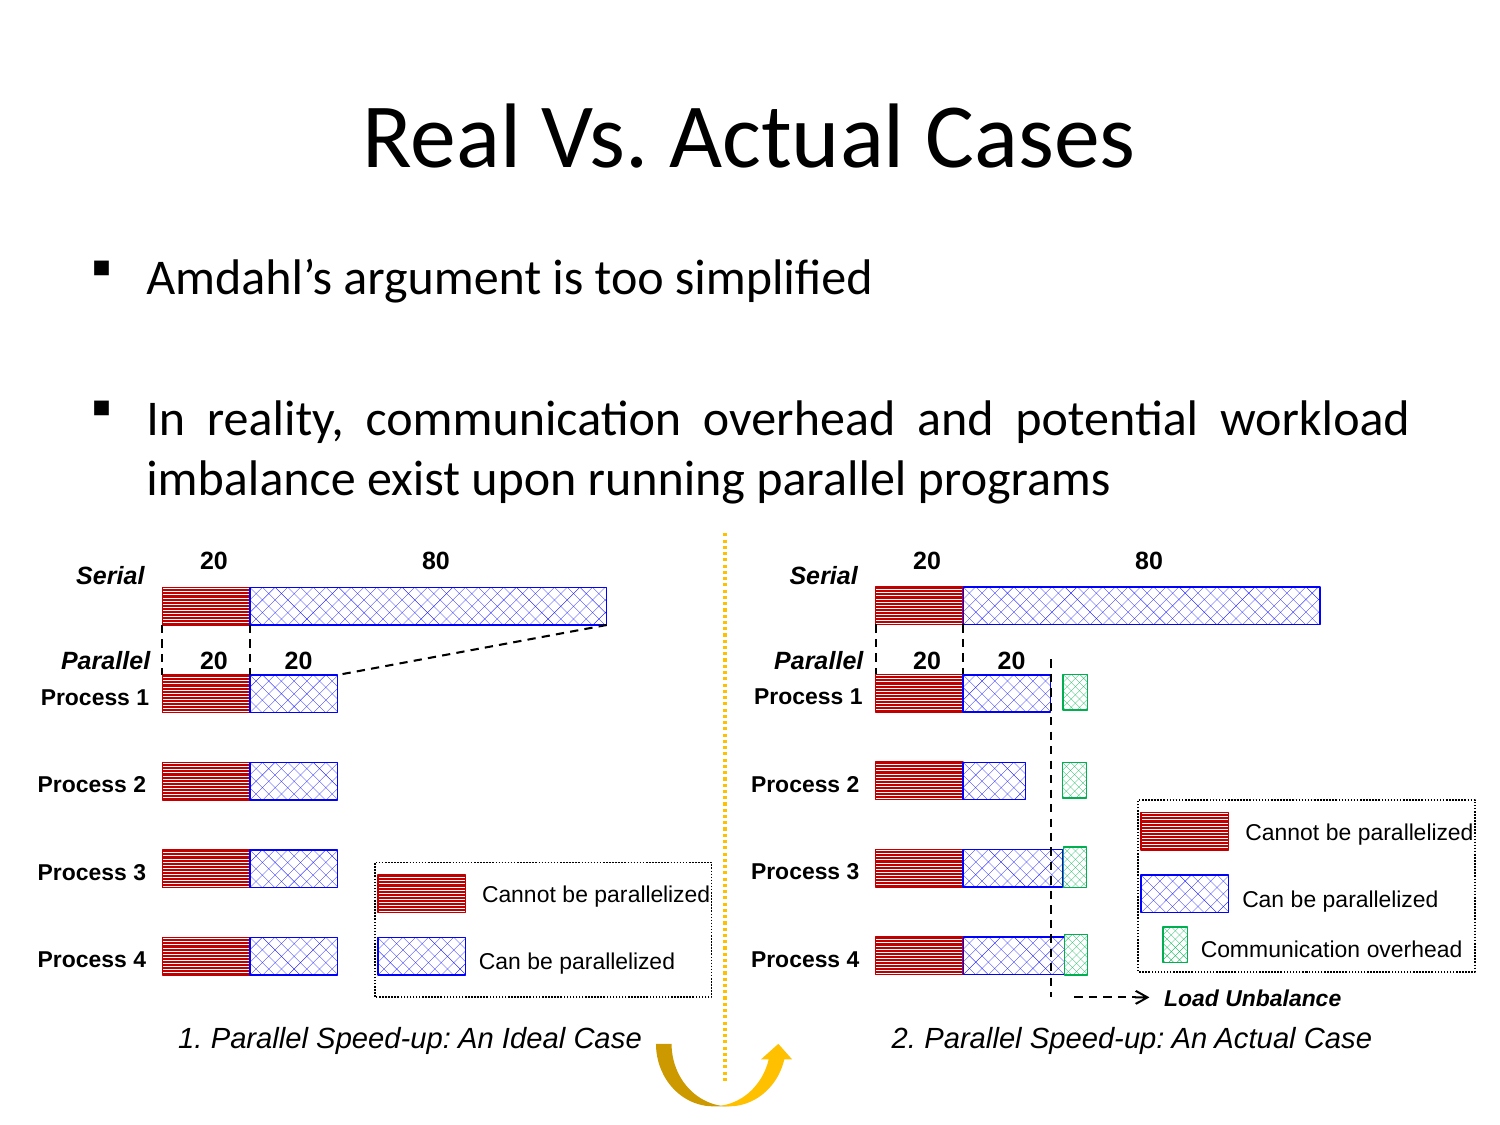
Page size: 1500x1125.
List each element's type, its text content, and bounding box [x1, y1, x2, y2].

text_box [1056, 935, 1062, 977]
text_box [1136, 798, 1477, 974]
text_box [160, 585, 248, 627]
text_box [874, 585, 961, 627]
text_box [961, 935, 1046, 977]
text_box Process 1 [40, 682, 150, 710]
text_box Process 3 [37, 857, 147, 885]
text_box [1061, 845, 1089, 890]
text_box [160, 760, 248, 802]
text_box 20 [913, 544, 942, 575]
text_box Load Unbalance [1164, 983, 1342, 1012]
text_box [653, 1041, 795, 1109]
text_box Process 4 [751, 944, 860, 972]
text_box [160, 673, 248, 715]
text_box [160, 935, 248, 977]
title Real Vs. Actual Cases [75, 37, 1425, 225]
text_box Process 4 [37, 944, 147, 973]
text_box [160, 848, 248, 890]
text_box [373, 860, 714, 999]
text_box Parallel [60, 644, 151, 675]
text_box Process 1 [754, 681, 863, 710]
text_box [961, 847, 1046, 889]
text_box [248, 760, 339, 802]
text_box [248, 848, 339, 890]
text_box [961, 760, 1028, 801]
text_box [961, 673, 1046, 714]
text_box [874, 672, 961, 714]
text_box [1056, 847, 1061, 889]
text_box Serial [76, 559, 145, 590]
text_box 20 [199, 644, 228, 675]
text_box Process 2 [37, 769, 147, 798]
text_box [248, 585, 609, 627]
text_box 80 [422, 544, 450, 575]
list Amdahl’s argument is too simplified In reality, communication overhead and potential workload imbalance exist upon running parallel programs [75, 237, 1425, 980]
text_box [961, 585, 1322, 627]
text_box 20 [284, 644, 313, 675]
text_box Process 2 [751, 769, 860, 797]
text_box [1161, 925, 1189, 965]
text_box [1062, 932, 1089, 977]
text_box Process 3 [751, 856, 860, 885]
text_box 2. Parallel Speed-up: An Actual Case [876, 1011, 1388, 1062]
text_box 20 [199, 544, 228, 575]
text_box [874, 935, 961, 977]
text_box 1. Parallel Speed-up: An Ideal Case [163, 1012, 658, 1063]
text_box Communication overhead [1200, 934, 1463, 963]
text_box [1060, 760, 1089, 800]
text_box [248, 935, 339, 977]
text_box Serial [789, 559, 858, 590]
text_box [874, 760, 965, 802]
text_box 80 [1135, 544, 1164, 575]
text_box [1061, 672, 1089, 712]
text_box Parallel [774, 644, 864, 675]
text_box 20 [913, 644, 942, 675]
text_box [337, 624, 607, 676]
text_box [248, 673, 339, 715]
text_box 20 [997, 644, 1026, 675]
text_box [874, 847, 961, 889]
